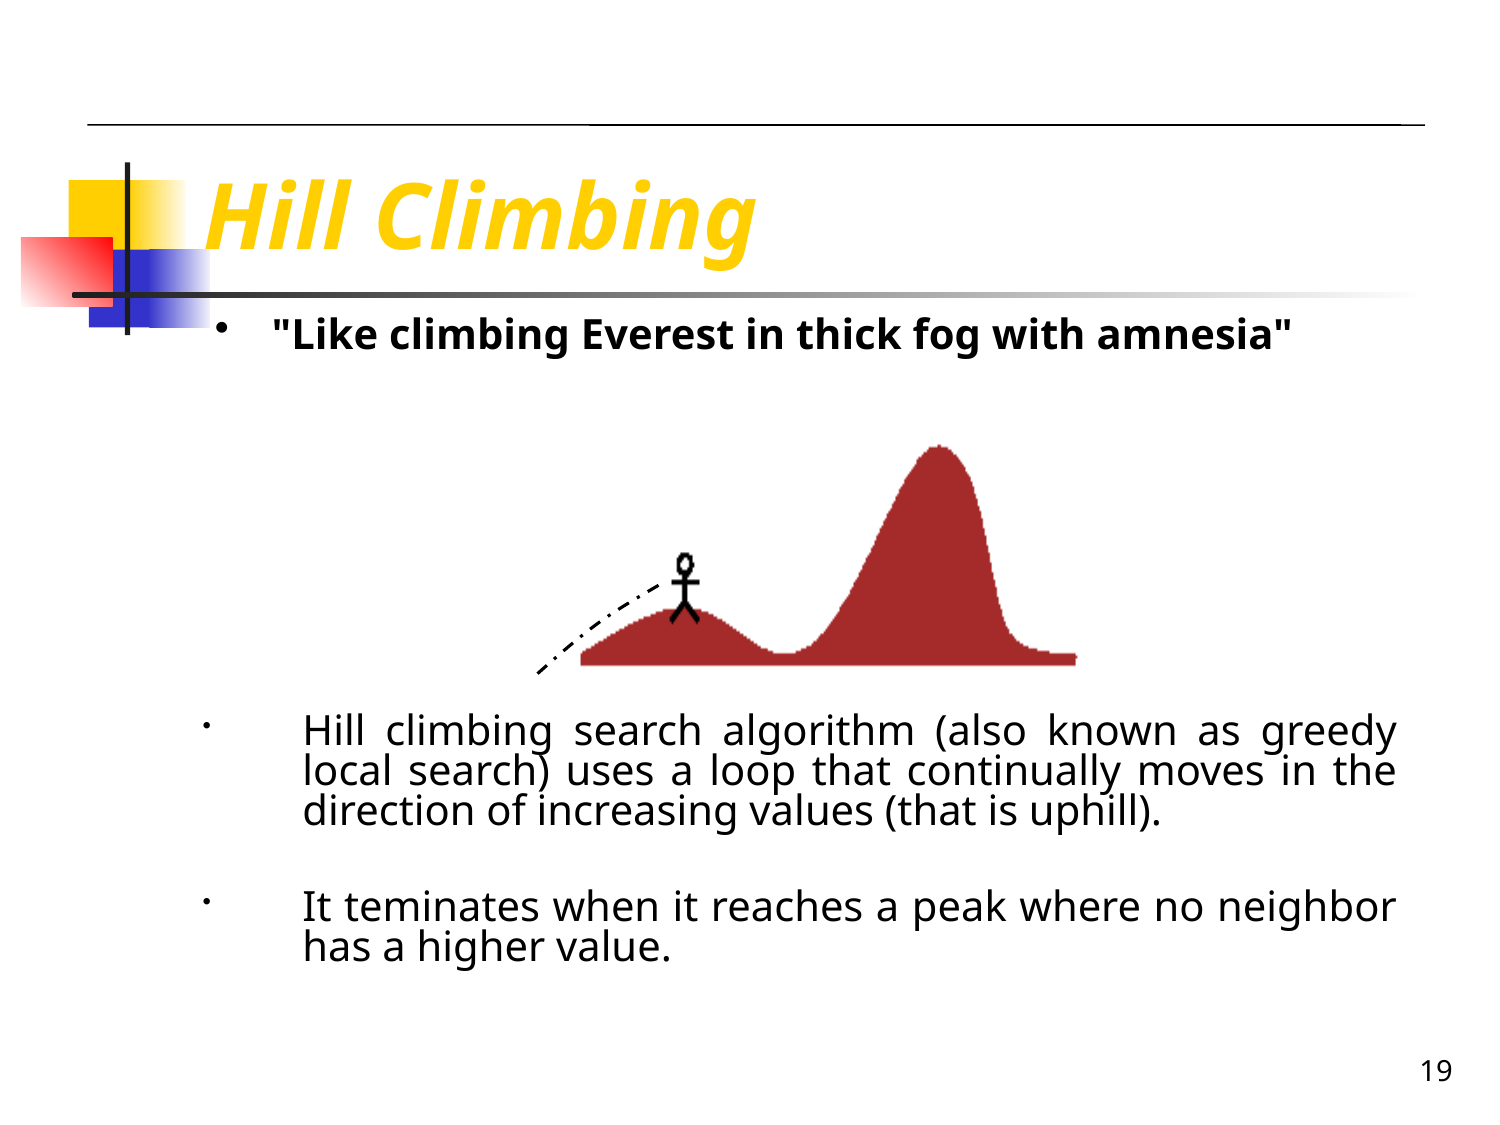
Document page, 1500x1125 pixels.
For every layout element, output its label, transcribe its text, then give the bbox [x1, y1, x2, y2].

text_box "Like climbing Everest in thick fog with amnesia" [199, 299, 1388, 436]
list Hill climbing search algorithm (also known as greedy local search) uses a loop that continually moves in the direction of increasing values (that is uphill). It teminates when it reaches a peak where no neighbor has a higher value. [187, 662, 1413, 1007]
title Hill Climbing [188, 34, 1468, 276]
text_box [524, 362, 1126, 713]
slide_number 19 [1154, 1023, 1468, 1100]
